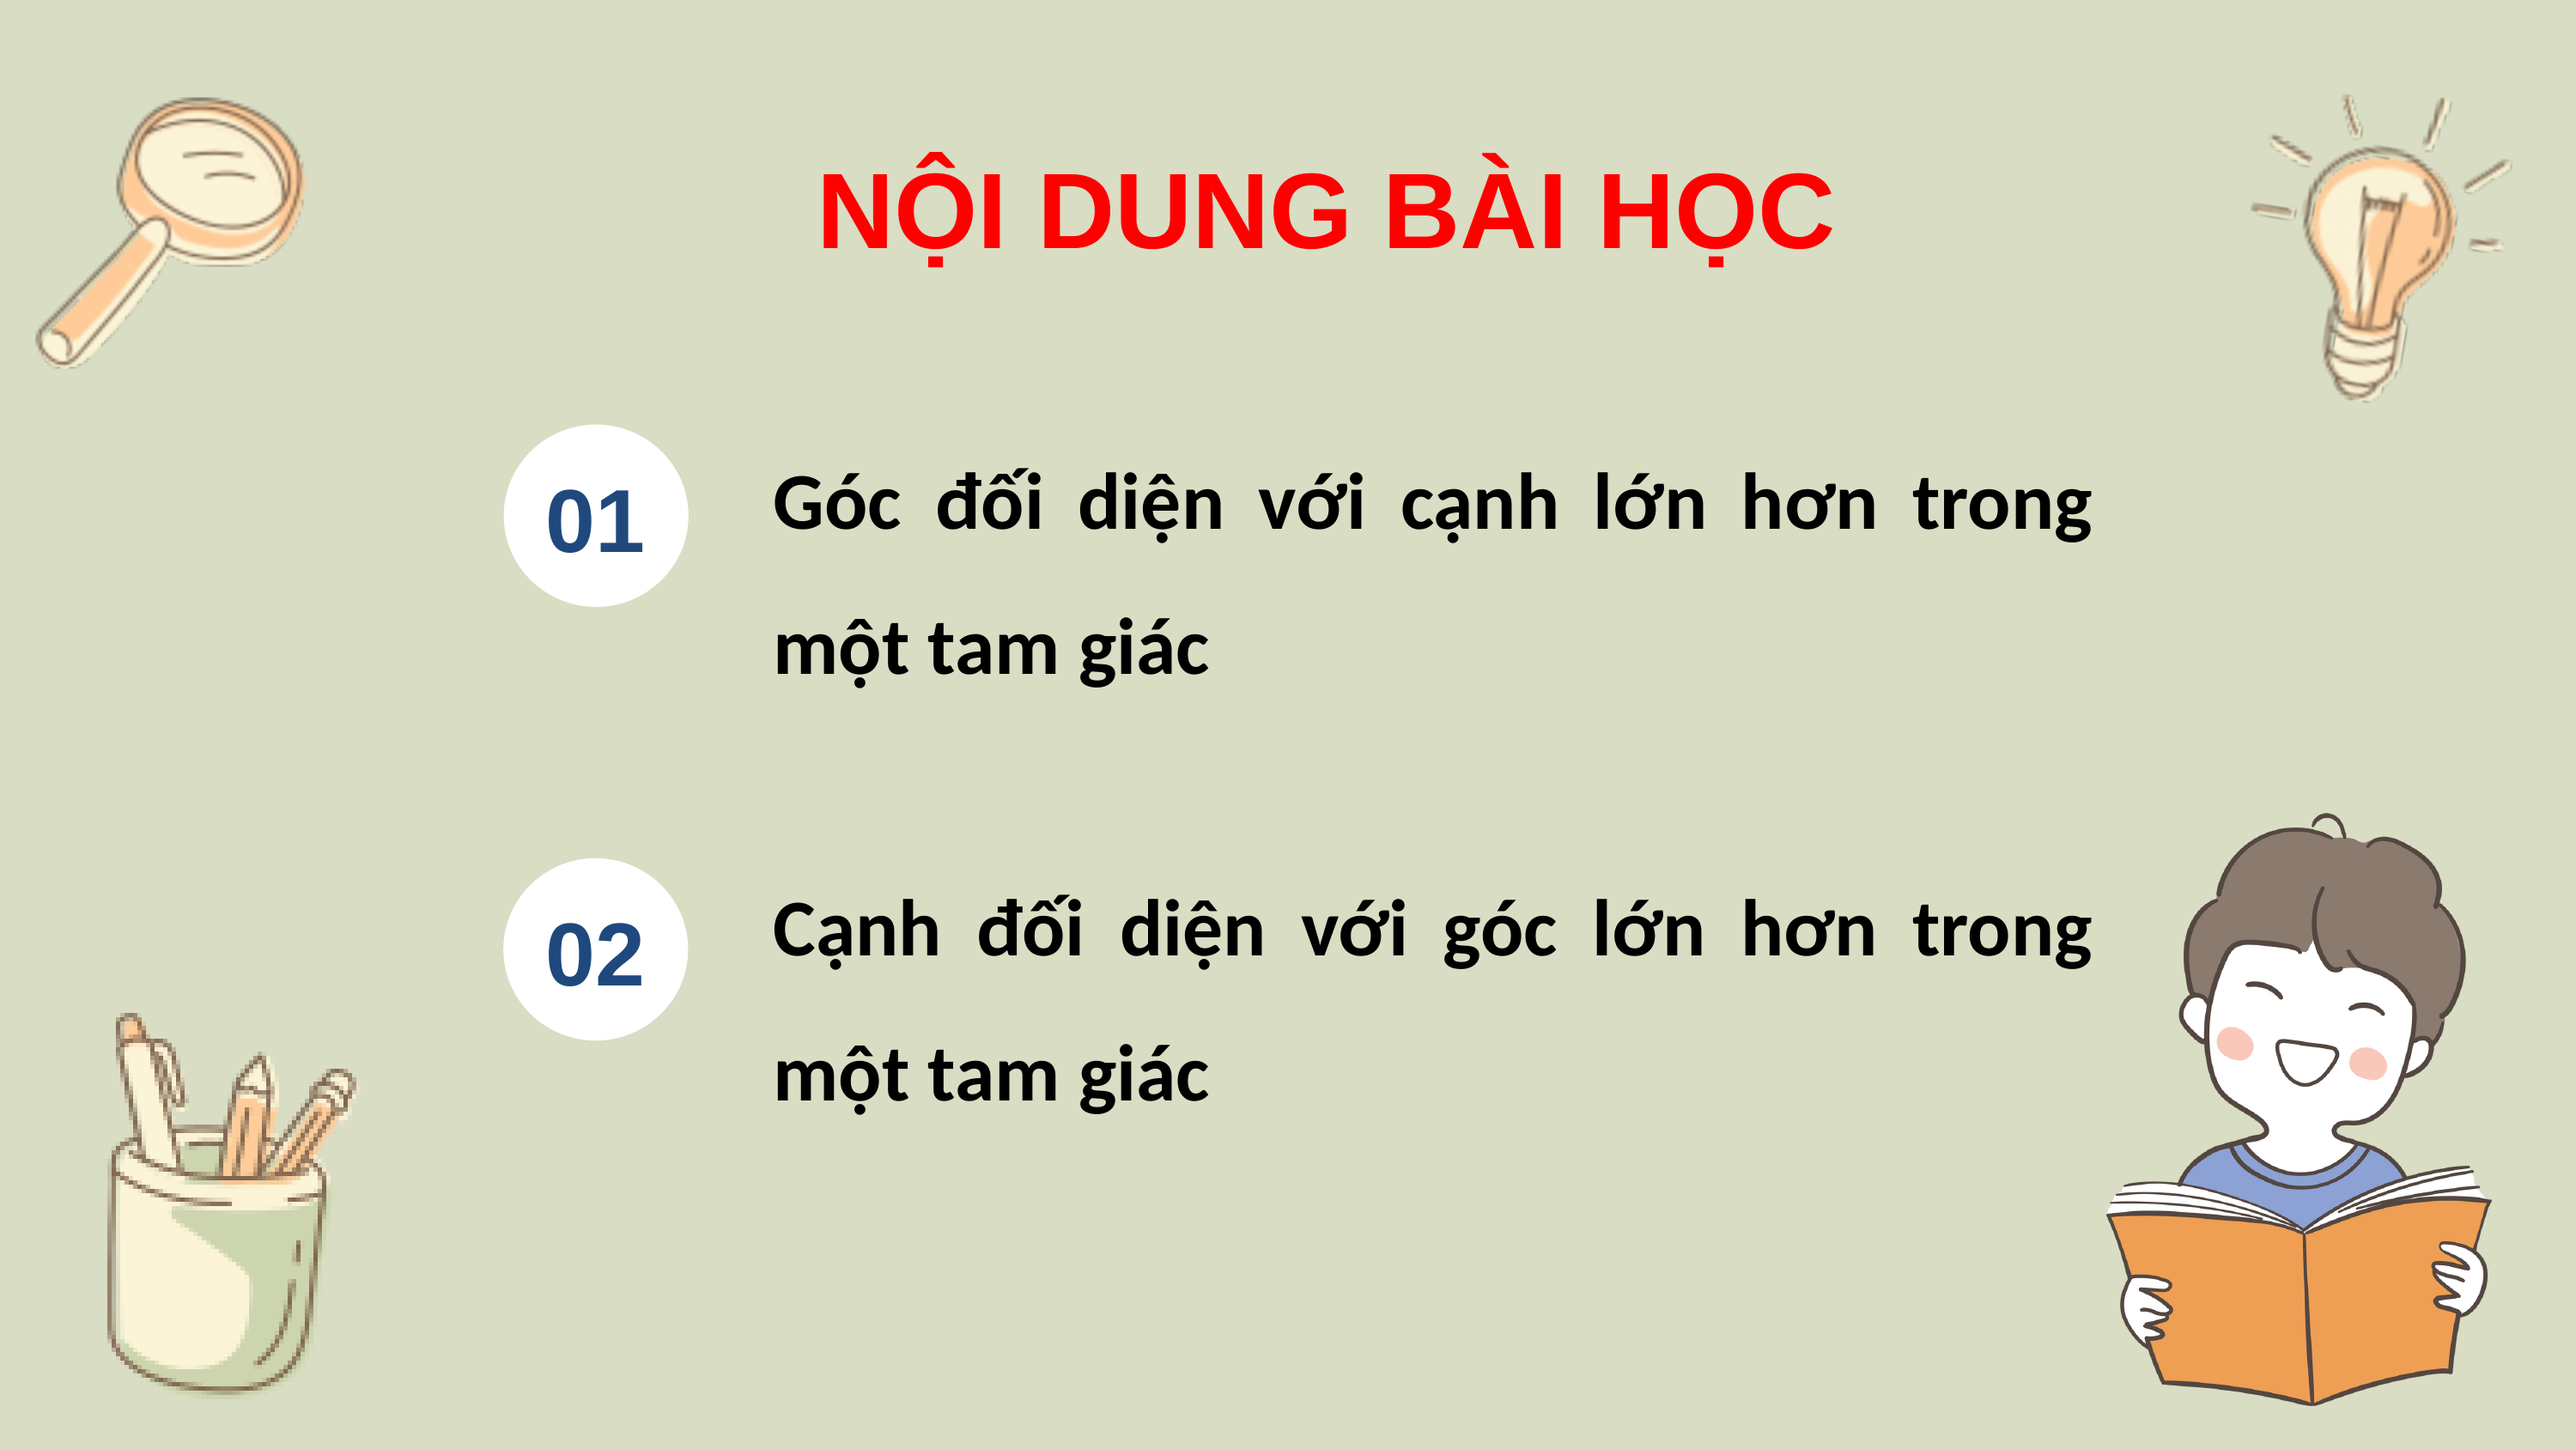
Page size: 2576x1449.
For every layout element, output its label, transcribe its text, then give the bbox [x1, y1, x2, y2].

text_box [502, 424, 690, 608]
text_box Góc đối diện với cạnh lớn hơn trong một tam giác [760, 393, 2106, 696]
picture [2224, 71, 2525, 421]
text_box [502, 858, 689, 1041]
picture [2105, 813, 2492, 1407]
picture [106, 1012, 361, 1412]
text_box NỘI DUNG BÀI HỌC [360, 118, 2241, 270]
text_box Cạnh đối diện với góc lớn hơn trong một tam giác [760, 821, 2101, 1124]
picture [34, 96, 307, 391]
